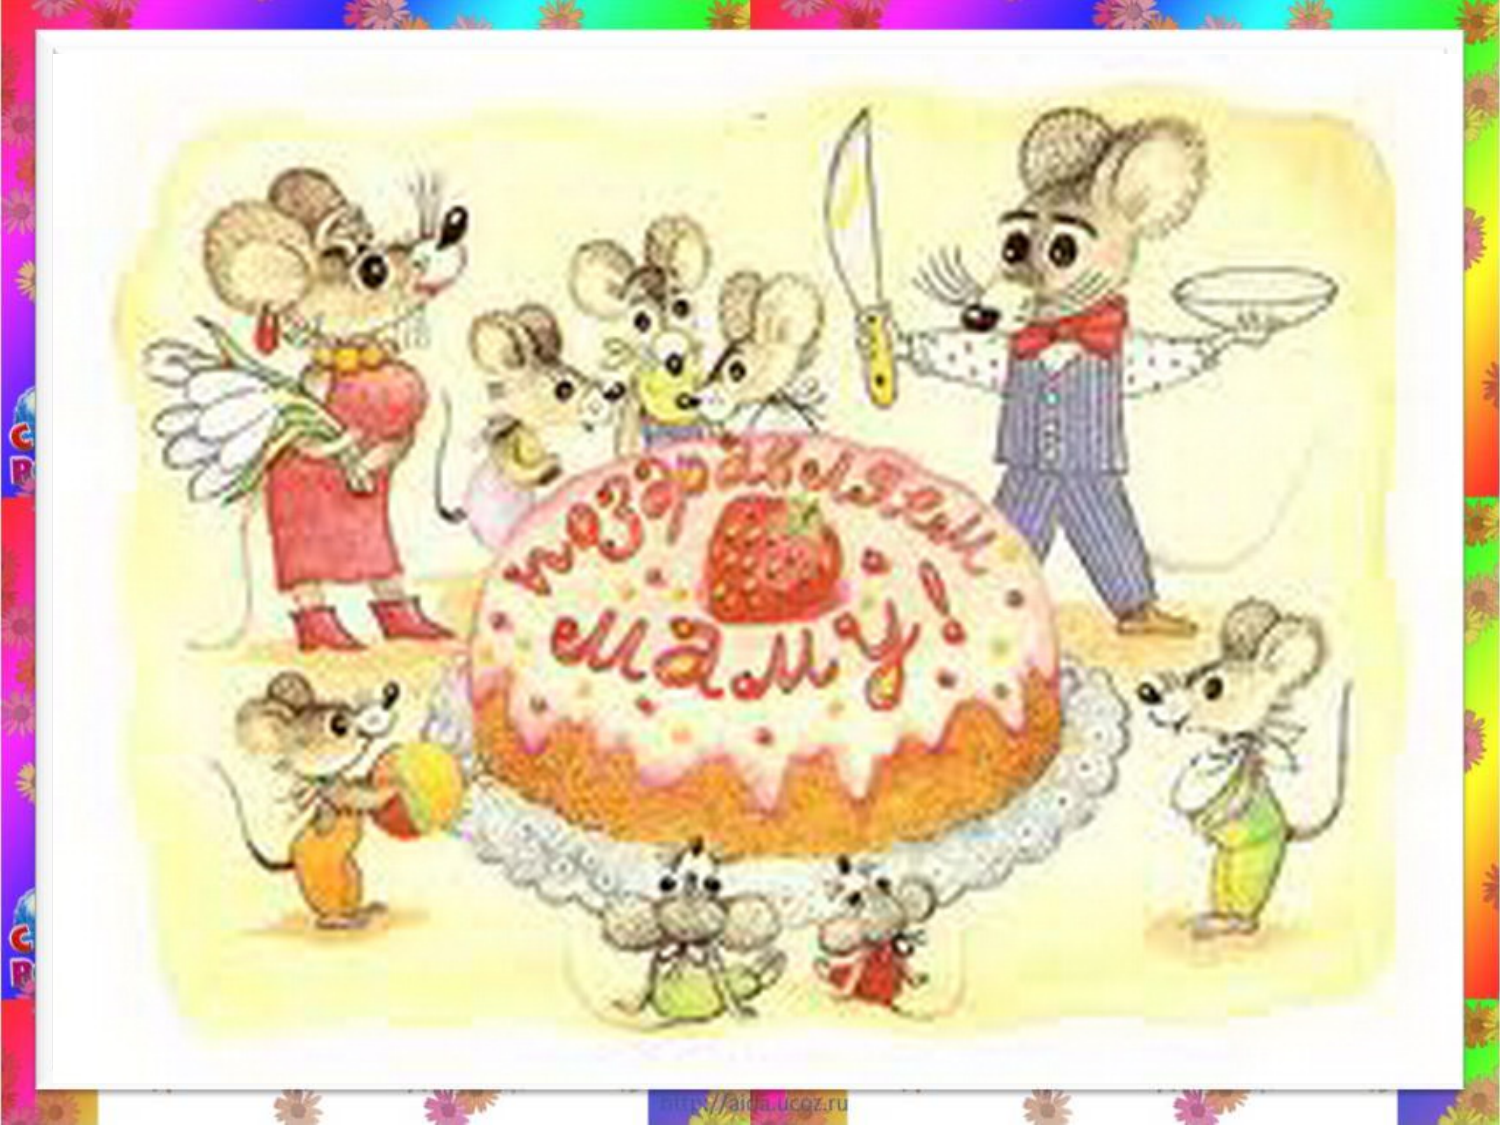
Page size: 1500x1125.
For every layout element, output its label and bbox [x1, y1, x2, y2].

list [52, 54, 1459, 1083]
picture [0, 0, 1500, 1125]
